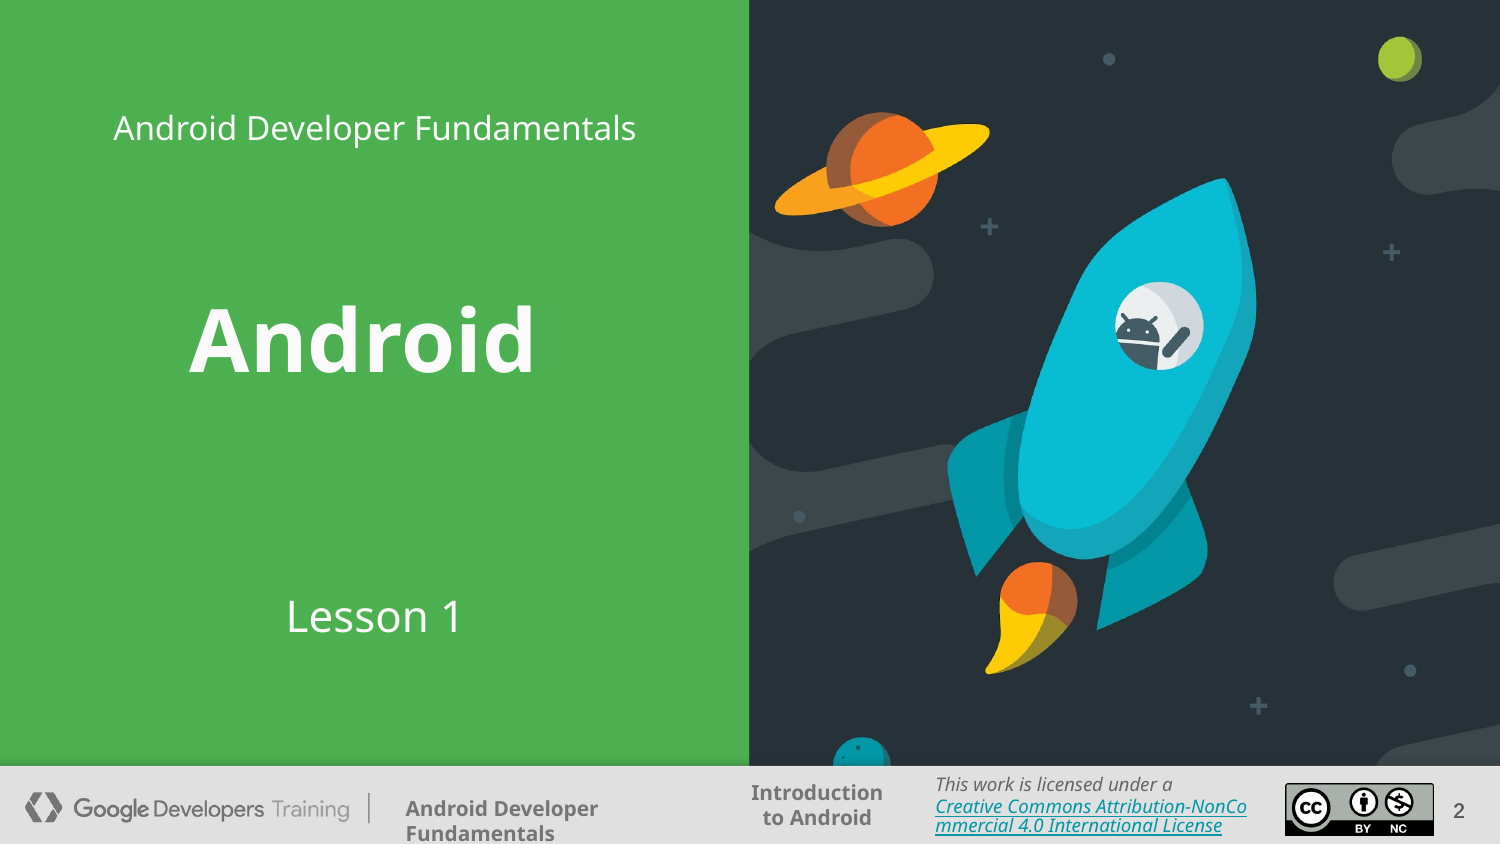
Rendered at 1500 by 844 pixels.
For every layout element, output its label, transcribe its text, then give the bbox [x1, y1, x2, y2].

subtitle Android Developer Fundamentals [43, 92, 708, 179]
text_box Lesson 1 [43, 573, 708, 751]
title Android [32, 161, 696, 405]
picture [0, 0, 1500, 844]
slide_number 2 [1389, 777, 1480, 842]
